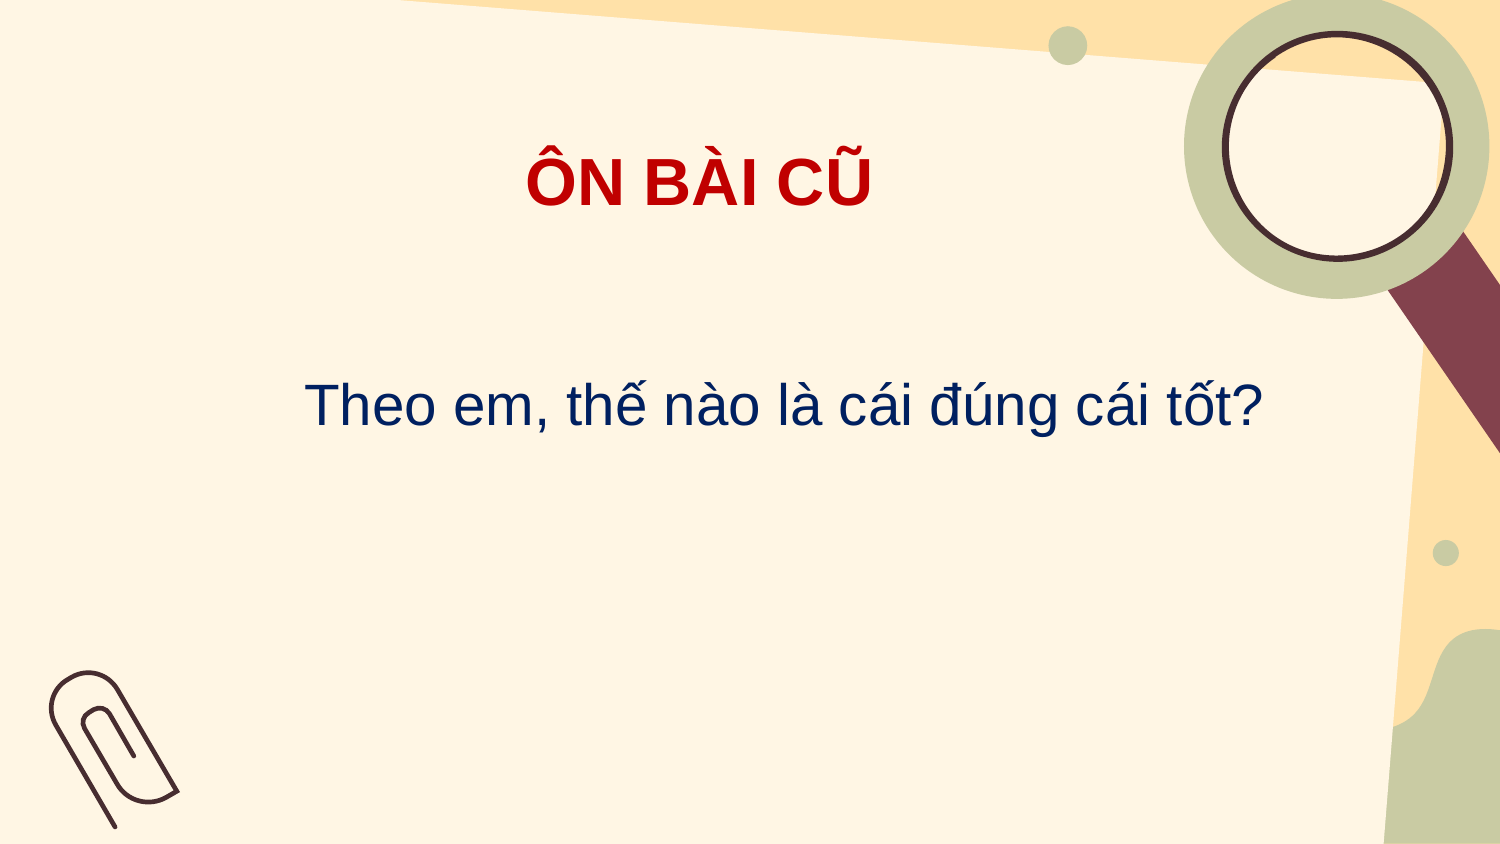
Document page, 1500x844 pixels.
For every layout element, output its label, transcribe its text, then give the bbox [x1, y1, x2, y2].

text_box ÔN BÀI CŨ [397, 131, 1002, 226]
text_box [1183, 0, 1500, 479]
text_box Theo em, thế nào là cái đúng cái tốt? [289, 359, 1178, 445]
